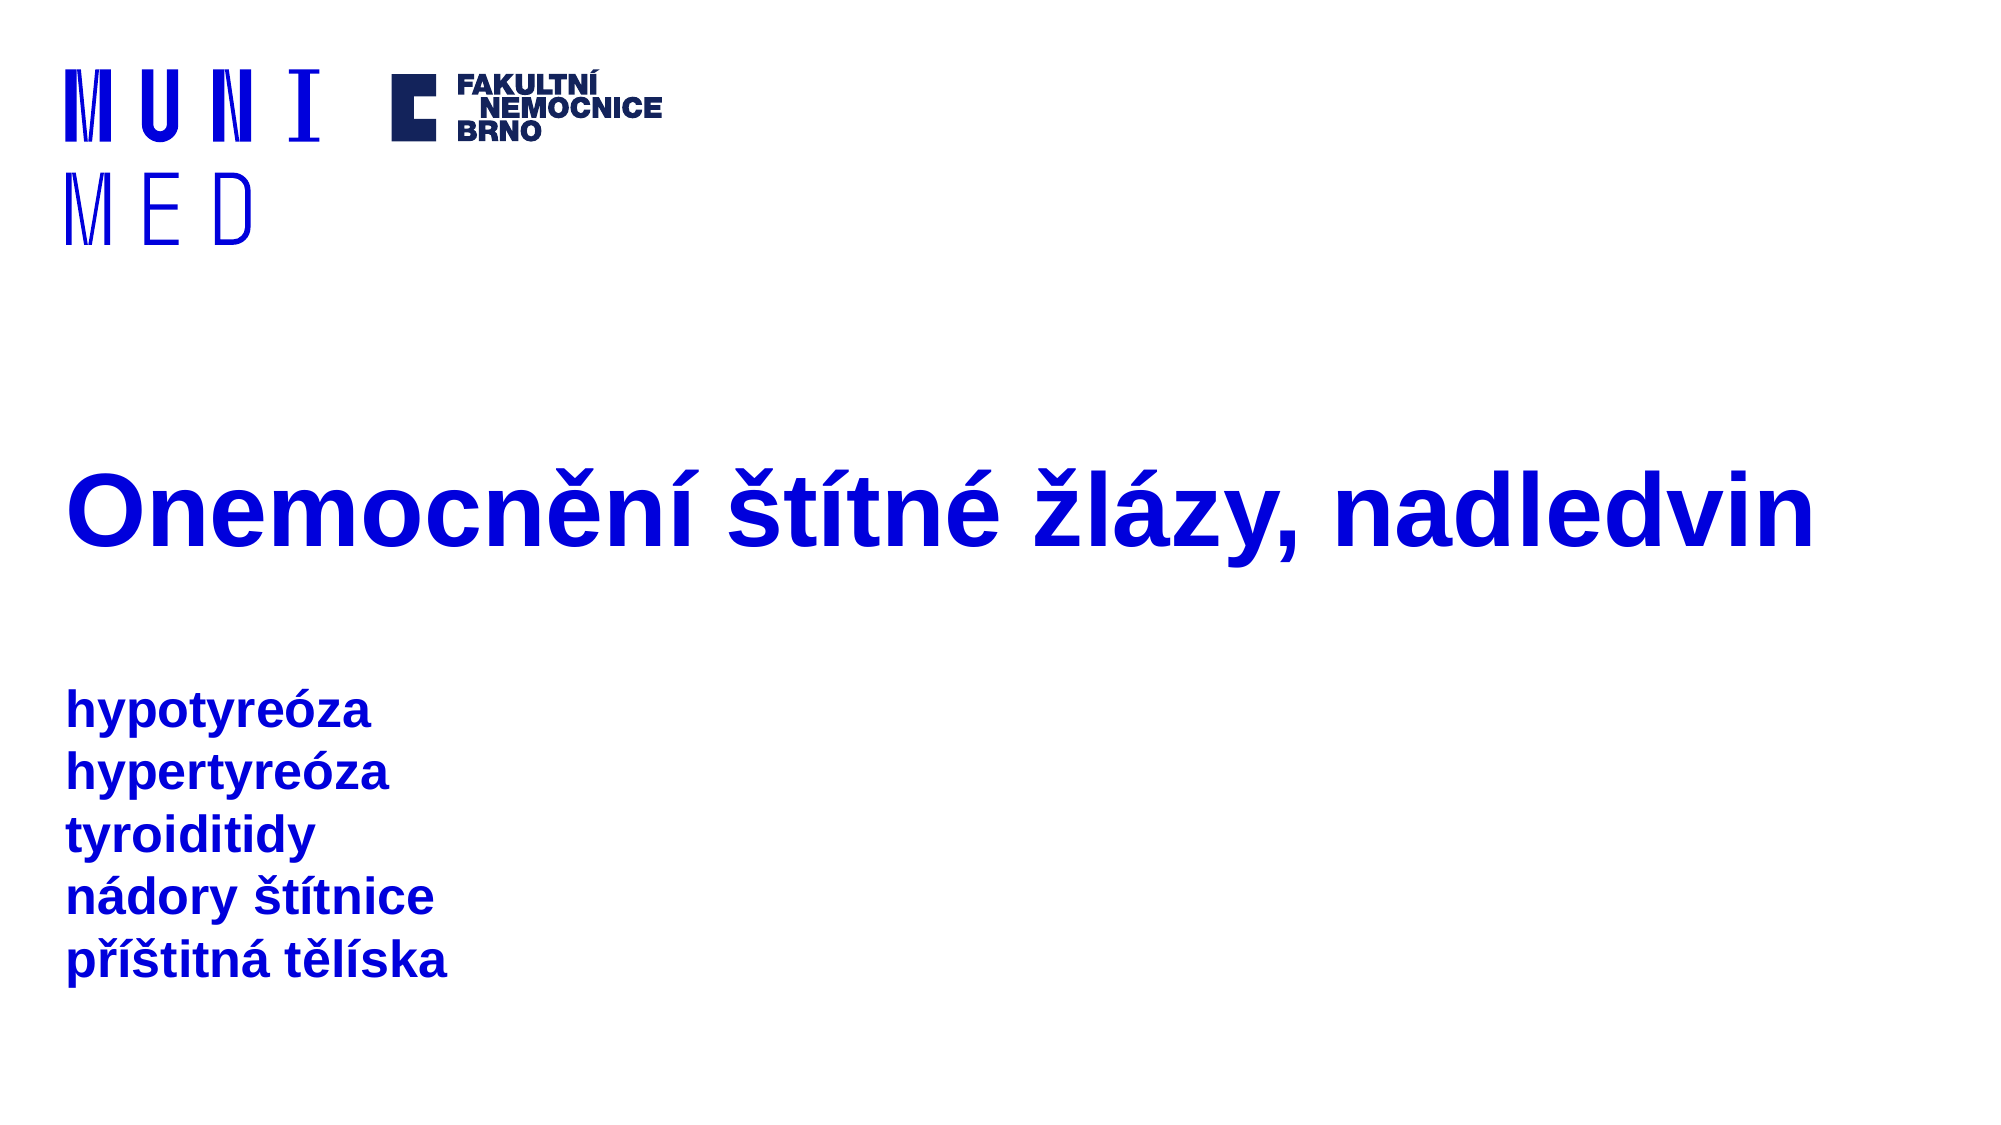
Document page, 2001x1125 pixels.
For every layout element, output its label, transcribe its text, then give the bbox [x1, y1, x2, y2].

title Onemocnění štítné žlázy, nadledvin [65, 475, 1930, 591]
subtitle hypotyreóza hypertyreóza tyroiditidy nádory štítnice příštitná tělíska [65, 675, 1930, 790]
